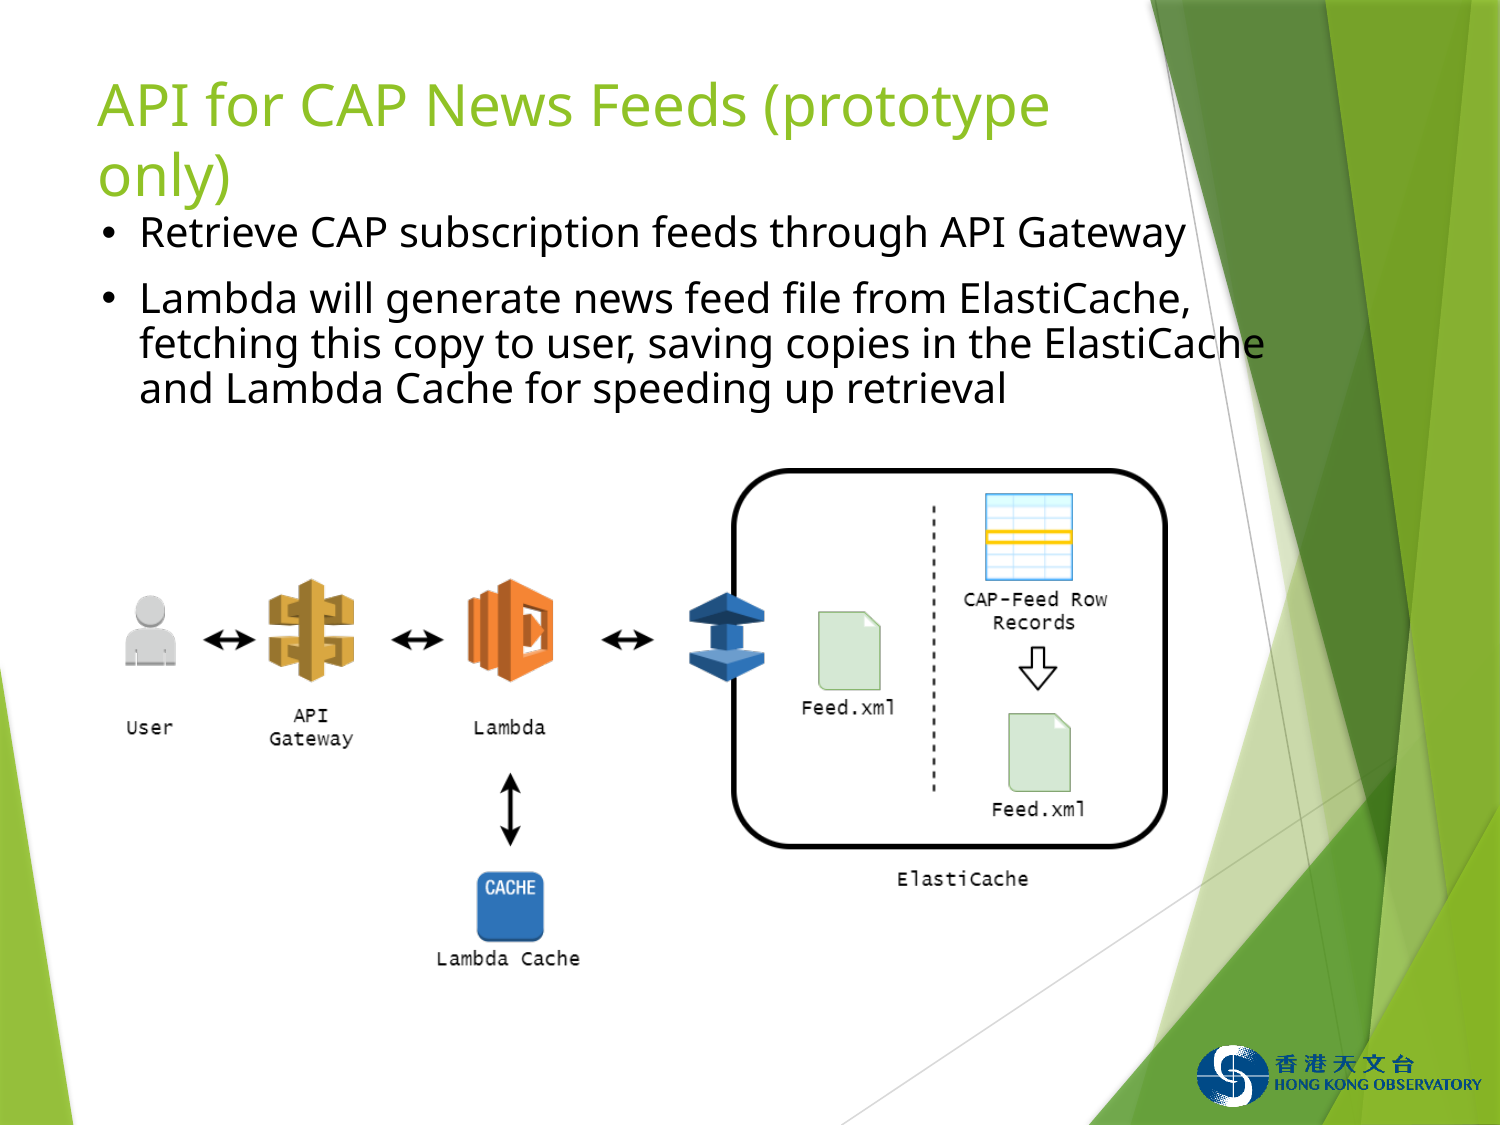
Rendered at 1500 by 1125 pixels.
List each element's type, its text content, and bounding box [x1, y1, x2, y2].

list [125, 467, 1168, 972]
picture [1178, 1026, 1500, 1125]
title API for CAP News Feeds (prototype only) [82, 60, 1168, 278]
text_box Retrieve CAP subscription feeds through API Gateway Lambda will generate news feed file from ElastiCache, fetching this copy to user, saving copies in the ElastiCache and Lambda Cache for speeding up retrieval [86, 204, 1292, 420]
